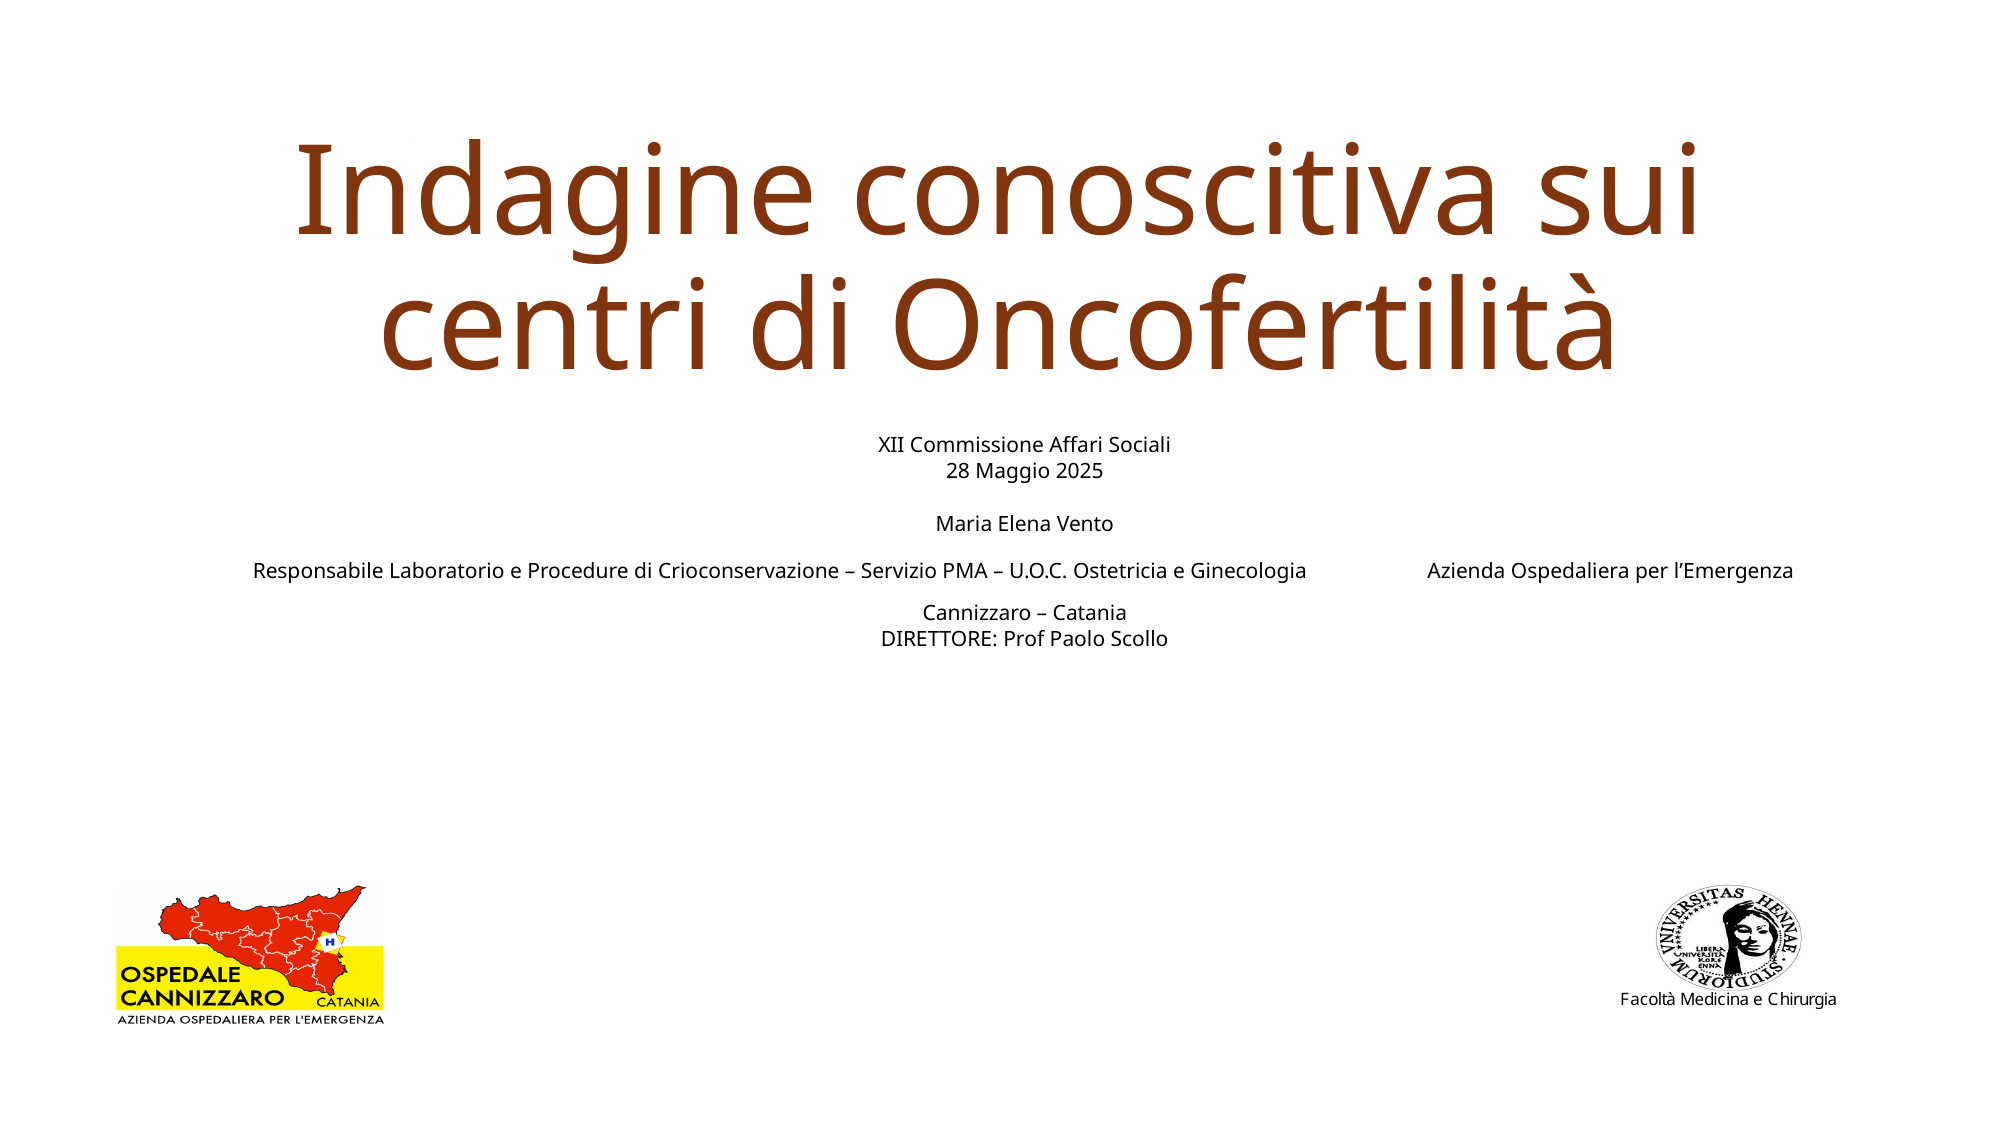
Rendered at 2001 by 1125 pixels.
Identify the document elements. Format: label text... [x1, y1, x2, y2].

subtitle XII Commissione Affari Sociali 28 Maggio 2025 Maria Elena Vento Responsabile Laboratorio e Procedure di Crioconservazione – Servizio PMA – U.O.C. Ostetricia e Ginecologia Azienda Ospedaliera per l’Emergenza Cannizzaro – Catania DIRETTORE: Prof Paolo Scollo [219, 426, 1831, 672]
title Indagine conoscitiva sui centri di Oncofertilità [249, 12, 1750, 405]
picture [115, 883, 385, 1024]
picture [1562, 883, 1938, 1024]
